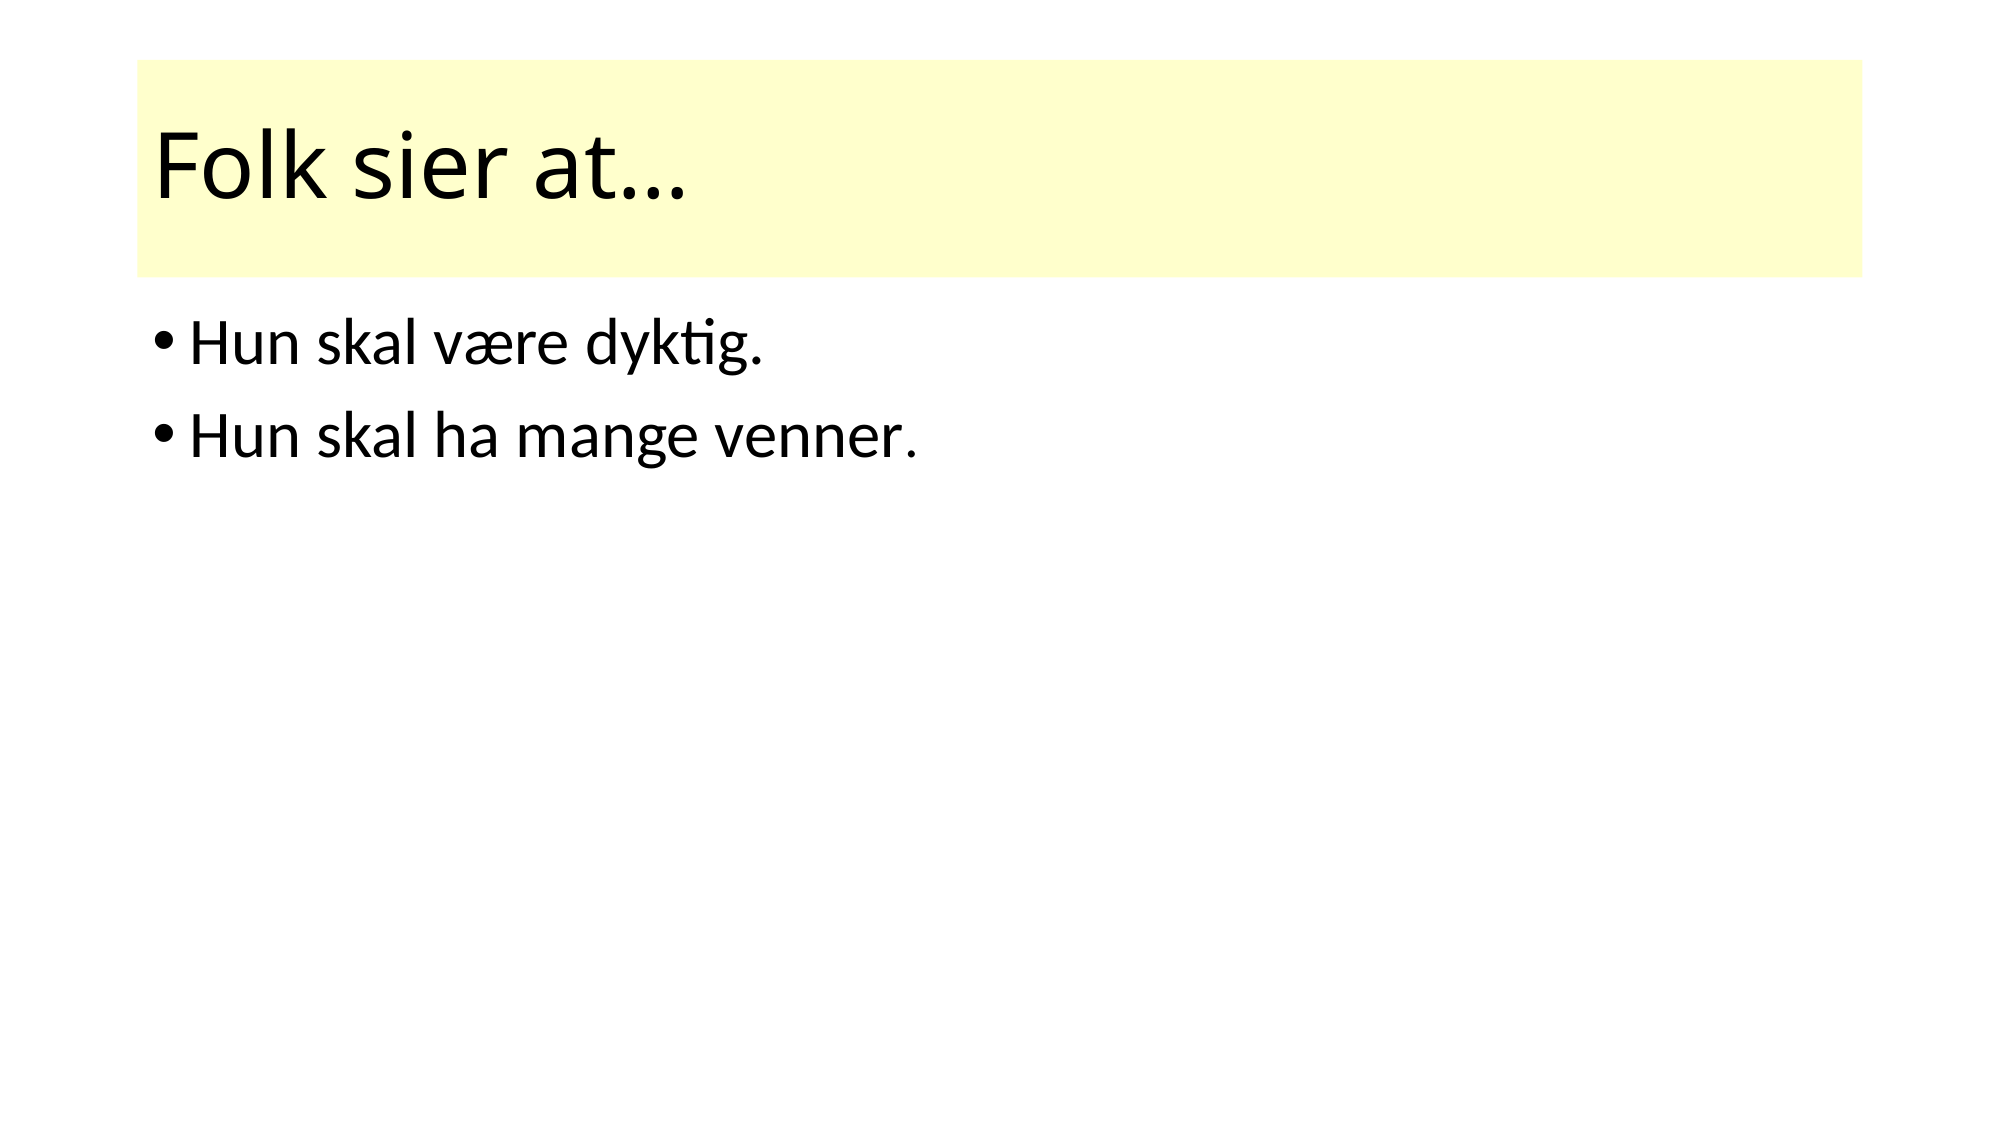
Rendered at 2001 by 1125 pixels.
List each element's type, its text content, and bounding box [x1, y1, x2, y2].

list Hun skal være dyktig. Hun skal ha mange venner. [137, 299, 1863, 1014]
title Folk sier at… [137, 59, 1863, 278]
